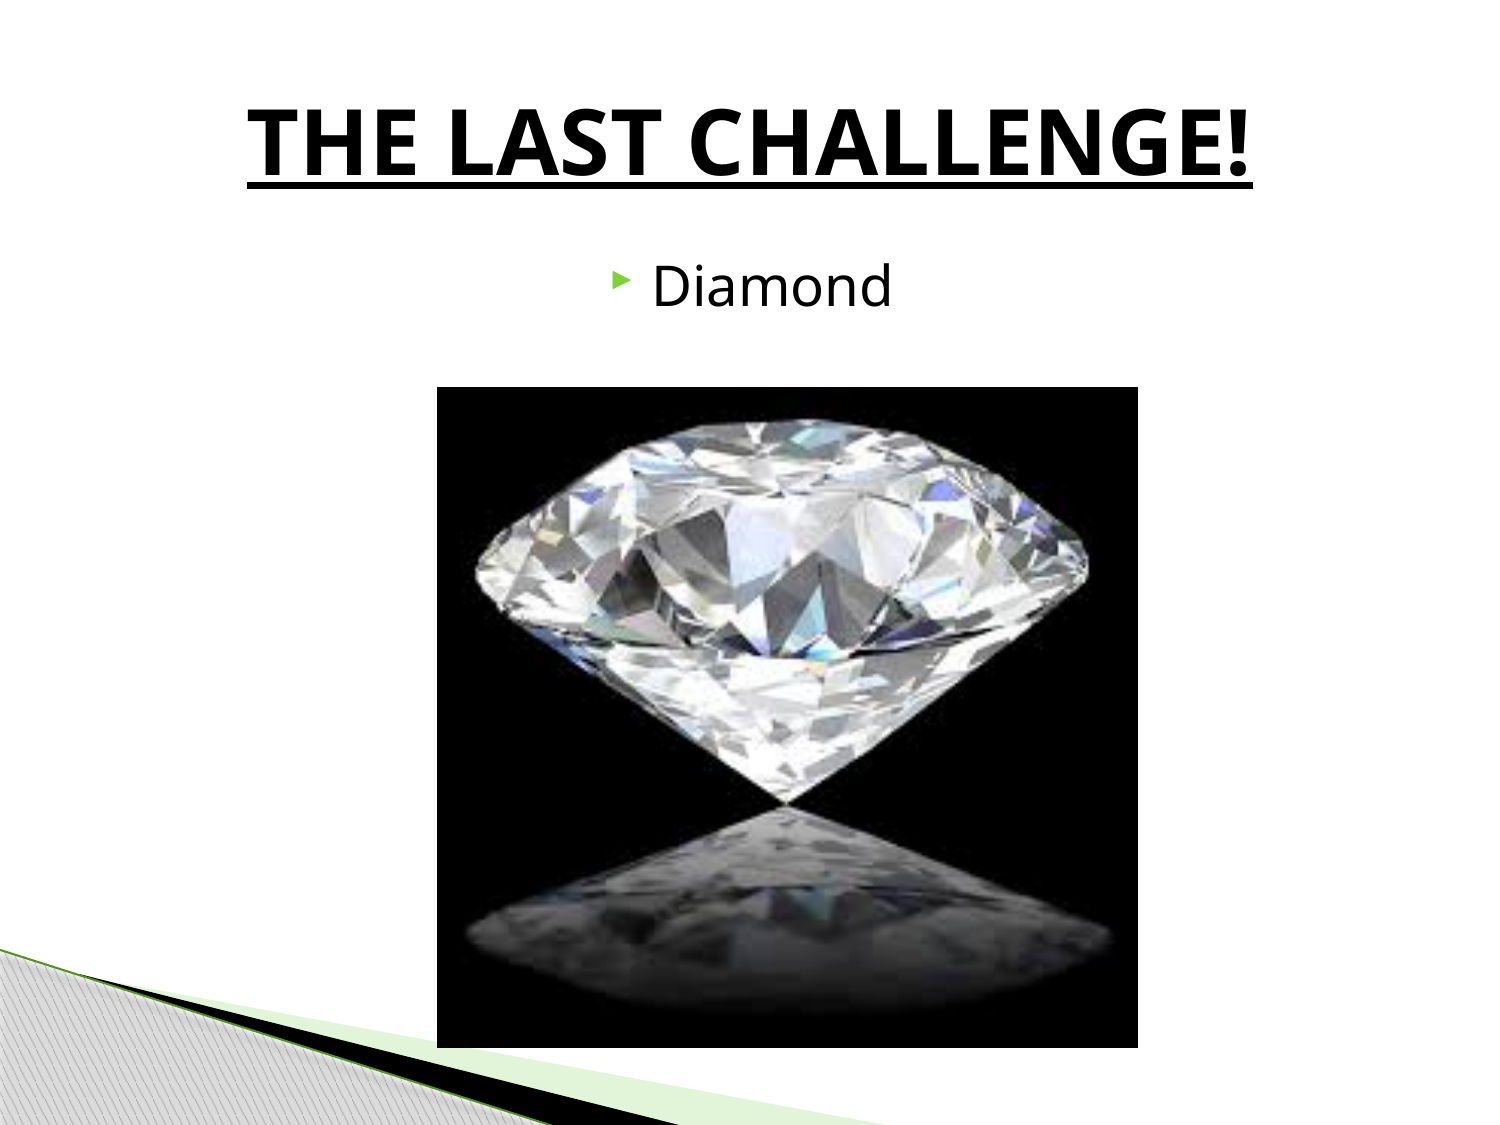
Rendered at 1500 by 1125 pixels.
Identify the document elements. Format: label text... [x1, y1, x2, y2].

picture [437, 387, 1138, 1049]
title THE LAST CHALLENGE! [0, 45, 1500, 233]
list Diamond [74, 242, 1426, 986]
